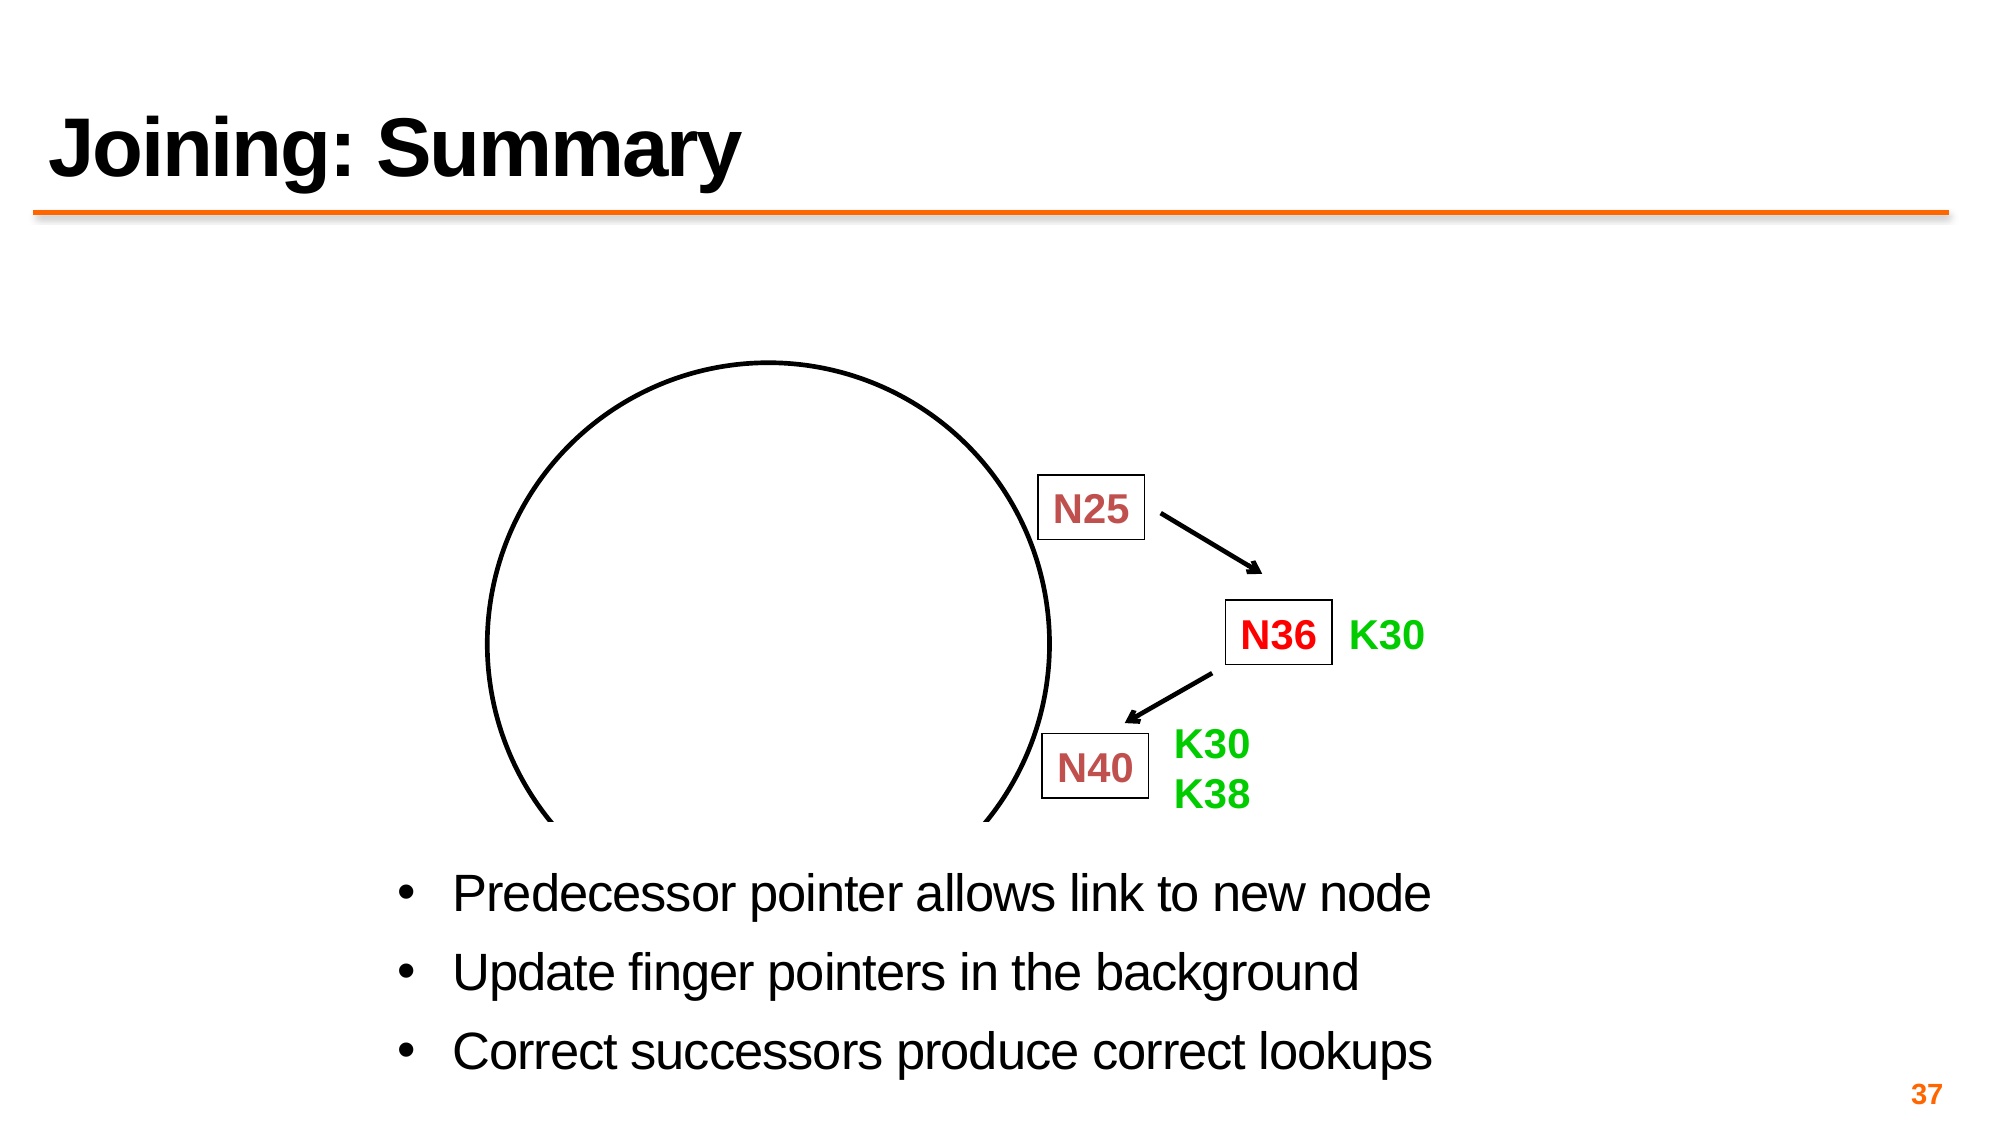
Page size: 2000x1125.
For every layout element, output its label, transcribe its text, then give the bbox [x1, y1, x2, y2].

text_box [487, 362, 1050, 821]
text_box N36 [1225, 600, 1333, 665]
text_box K30 K38 [1158, 709, 1266, 821]
slide_number 37 [1482, 1074, 1950, 1110]
text_box [1124, 673, 1213, 724]
title Joining: Summary [33, 24, 1950, 201]
text_box [1160, 512, 1263, 574]
text_box N40 [1042, 733, 1149, 799]
text_box N25 [1038, 474, 1145, 540]
list Predecessor pointer allows link to new node Update finger pointers in the background Correct successors produce correct lookups [391, 821, 1800, 1089]
text_box K30 [1333, 600, 1441, 665]
